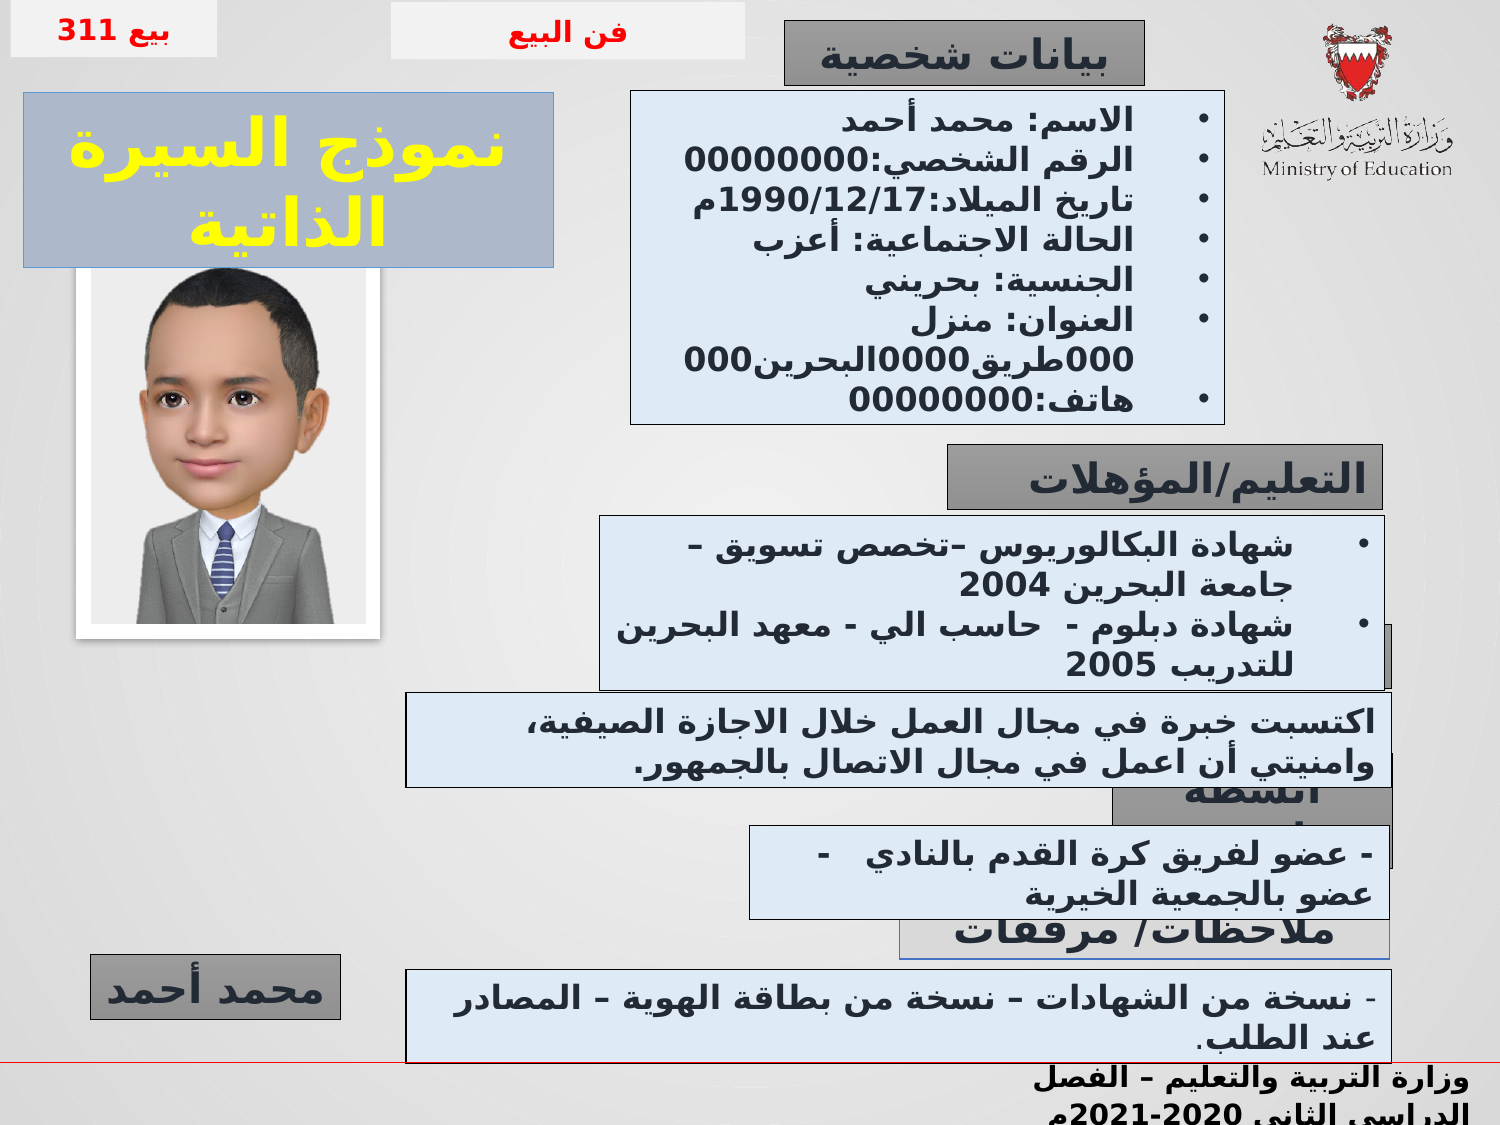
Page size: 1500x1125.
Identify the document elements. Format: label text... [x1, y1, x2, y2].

text_box بيع 311 [10, 0, 218, 58]
text_box شهادة البكالوريوس –تخصص تسويق – جامعة البحرين 2004 شهادة دبلوم - حاسب الي - معهد البحرين للتدريب 2005 [599, 515, 1385, 691]
text_box أنشطة اخرى [1112, 753, 1393, 869]
text_box اكتسبت خبرة في مجال العمل خلال الاجازة الصيفية، وامنيتي أن اعمل في مجال الاتصال بالجمهور. [405, 692, 1392, 788]
text_box - عضو لفريق كرة القدم بالنادي - عضو بالجمعية الخيرية [749, 825, 1390, 920]
text_box محمد أحمد [90, 954, 341, 1020]
picture [90, 254, 366, 624]
text_box بيانات شخصية [784, 20, 1145, 86]
text_box فن البيع [390, 1, 746, 60]
text_box نموذج السيرة الذاتية [23, 92, 554, 268]
text_box ملاحظات/ مرفقات [899, 920, 1390, 960]
text_box الاسم: محمد أحمد الرقم الشخصي:00000000 تاريخ الميلاد:1990/12/17م الحالة الاجتماعية: أعزب الجنسية: بحريني العنوان: منزل 000طريق0000البحرين000 هاتف:00000000 [630, 90, 1225, 425]
text_box وزارة التربية والتعليم – الفصل الدراسي الثاني 2020-2021م [924, 1063, 1486, 1125]
text_box - نسخة من الشهادات – نسخة من بطاقة الهوية – المصادر عند الطلب. [405, 969, 1392, 1062]
text_box التعليم/المؤهلات [947, 444, 1383, 510]
picture [1224, 0, 1495, 209]
text_box الخبرات [1385, 624, 1392, 689]
